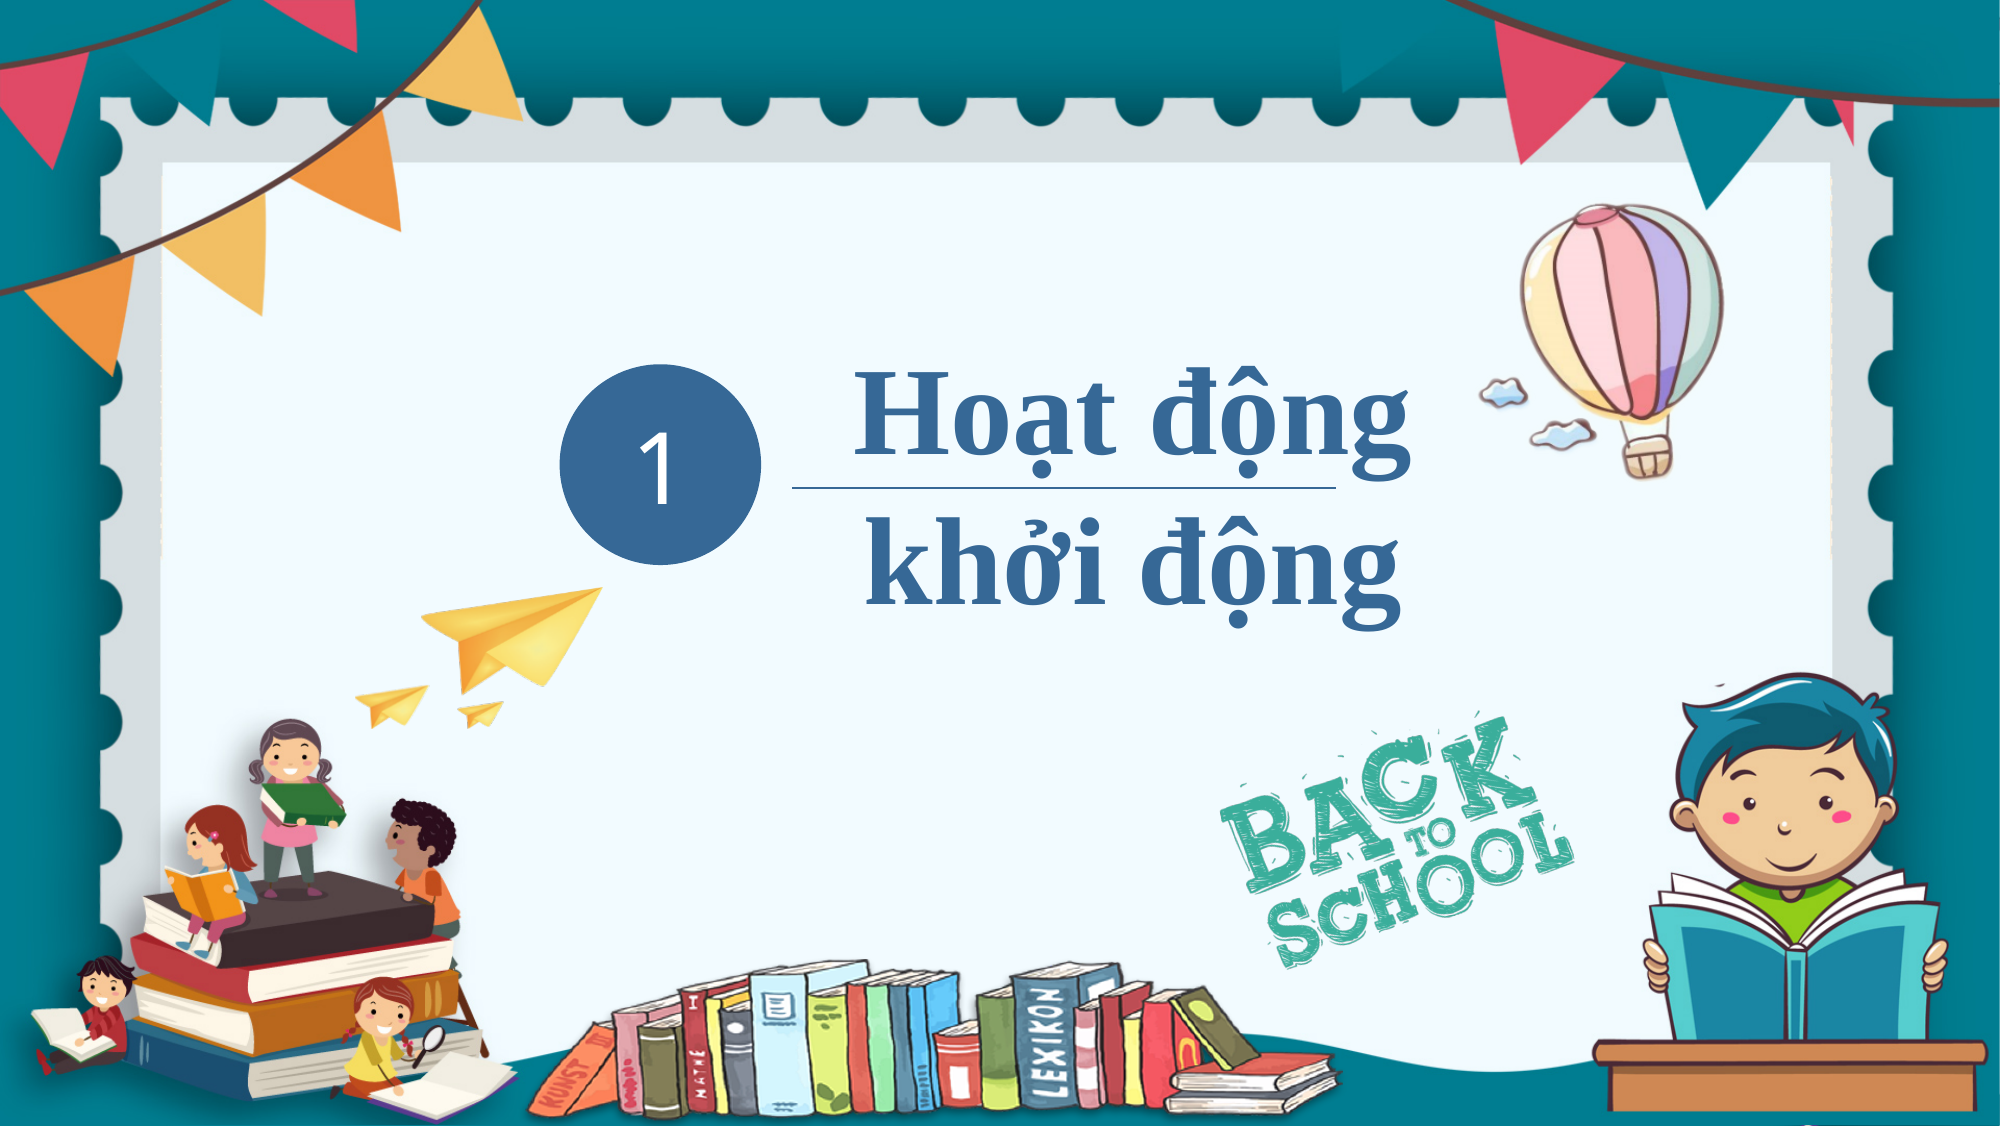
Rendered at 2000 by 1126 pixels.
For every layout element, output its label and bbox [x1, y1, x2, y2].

text_box [792, 329, 1474, 633]
picture [0, 0, 2000, 1126]
